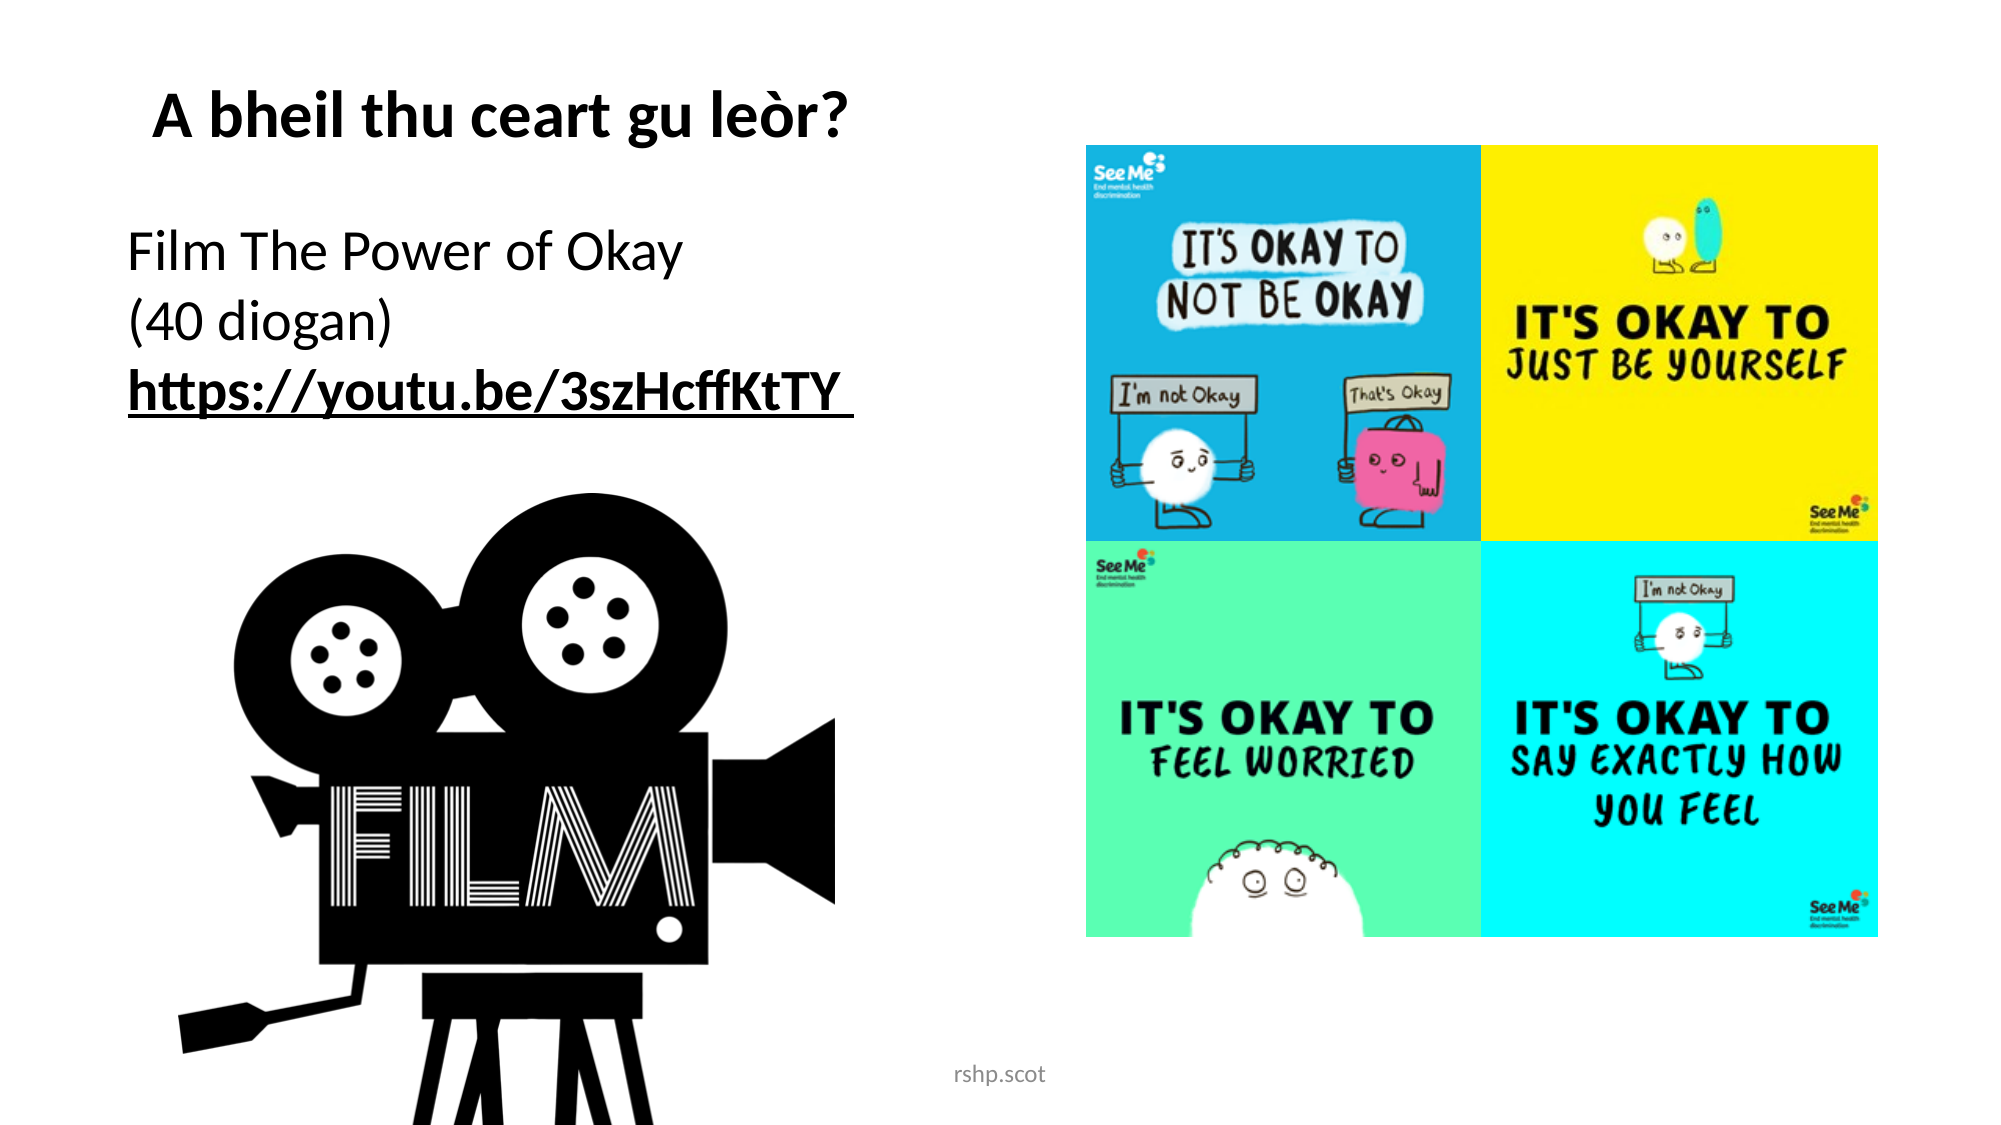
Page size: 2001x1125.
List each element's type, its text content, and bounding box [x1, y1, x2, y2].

picture [1086, 145, 1878, 937]
text_box Film The Power of Okay (40 diogan) https://youtu.be/3szHcffKtTY [112, 204, 992, 430]
footer rshp.scot [835, 1042, 1338, 1103]
picture [178, 493, 835, 1125]
text_box A bheil thu ceart gu leòr? [137, 72, 1880, 366]
